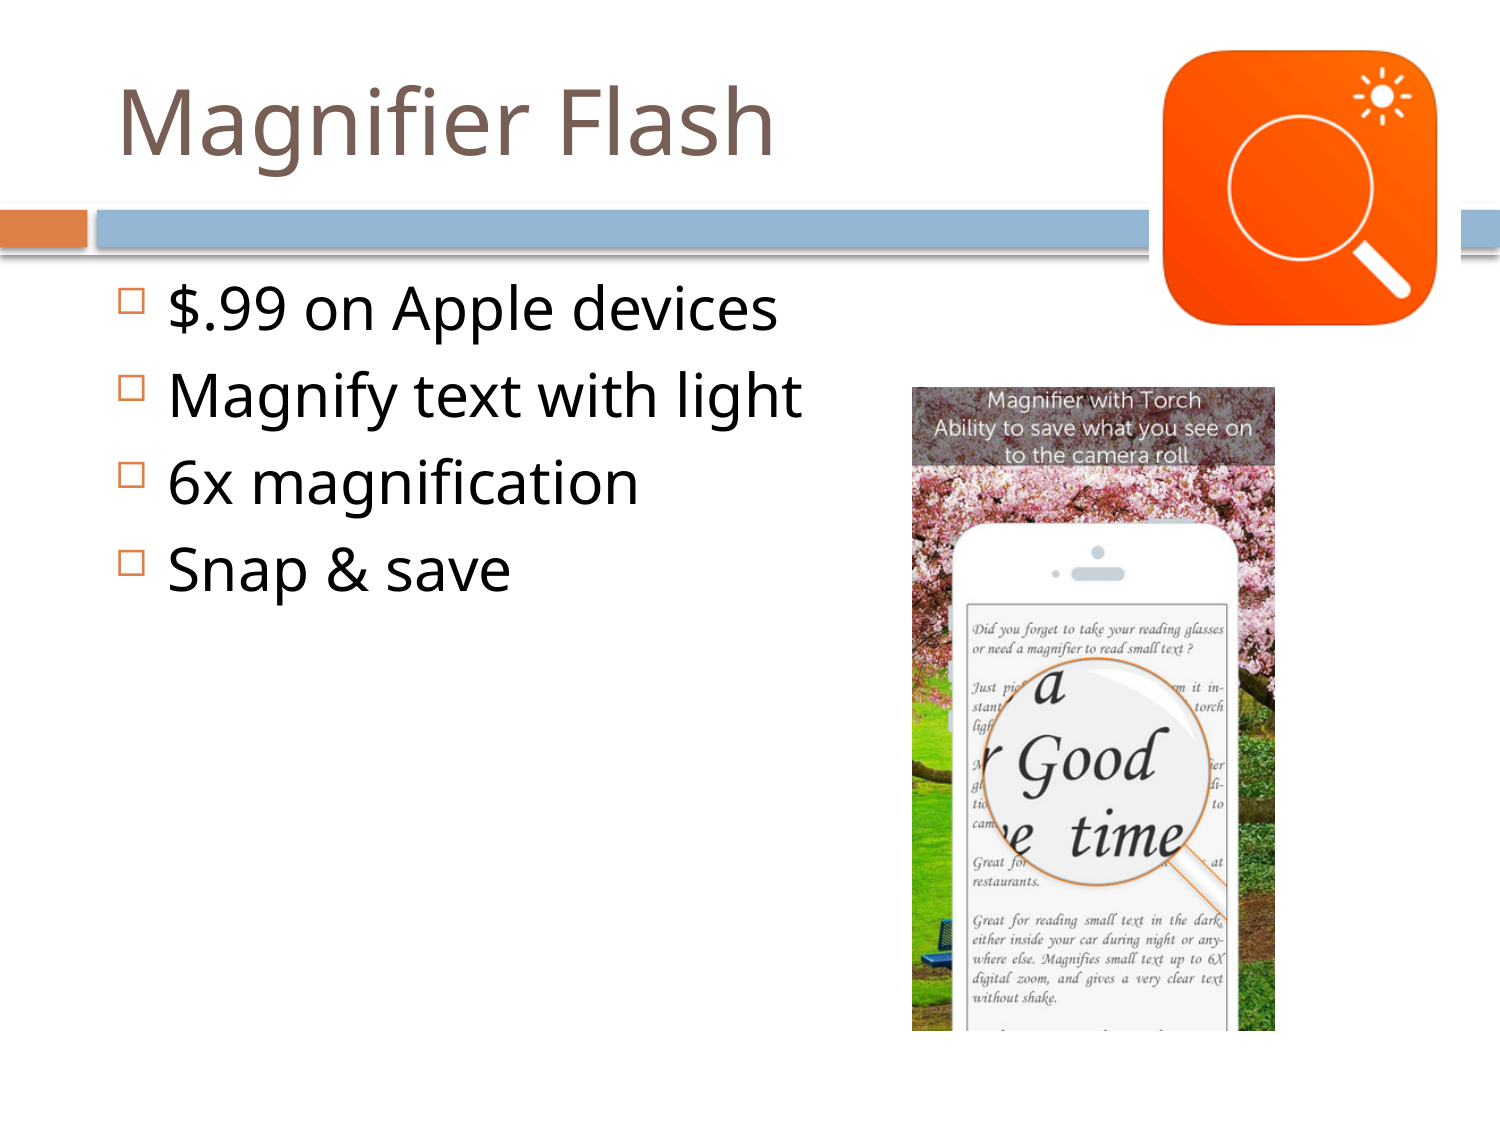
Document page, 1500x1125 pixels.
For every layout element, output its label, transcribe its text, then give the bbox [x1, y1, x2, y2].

list $.99 on Apple devices Magnify text with light 6x magnification Snap & save [100, 262, 1439, 1001]
picture [912, 387, 1276, 1032]
picture [1149, 49, 1462, 343]
title Magnifier Flash [100, 37, 1439, 201]
